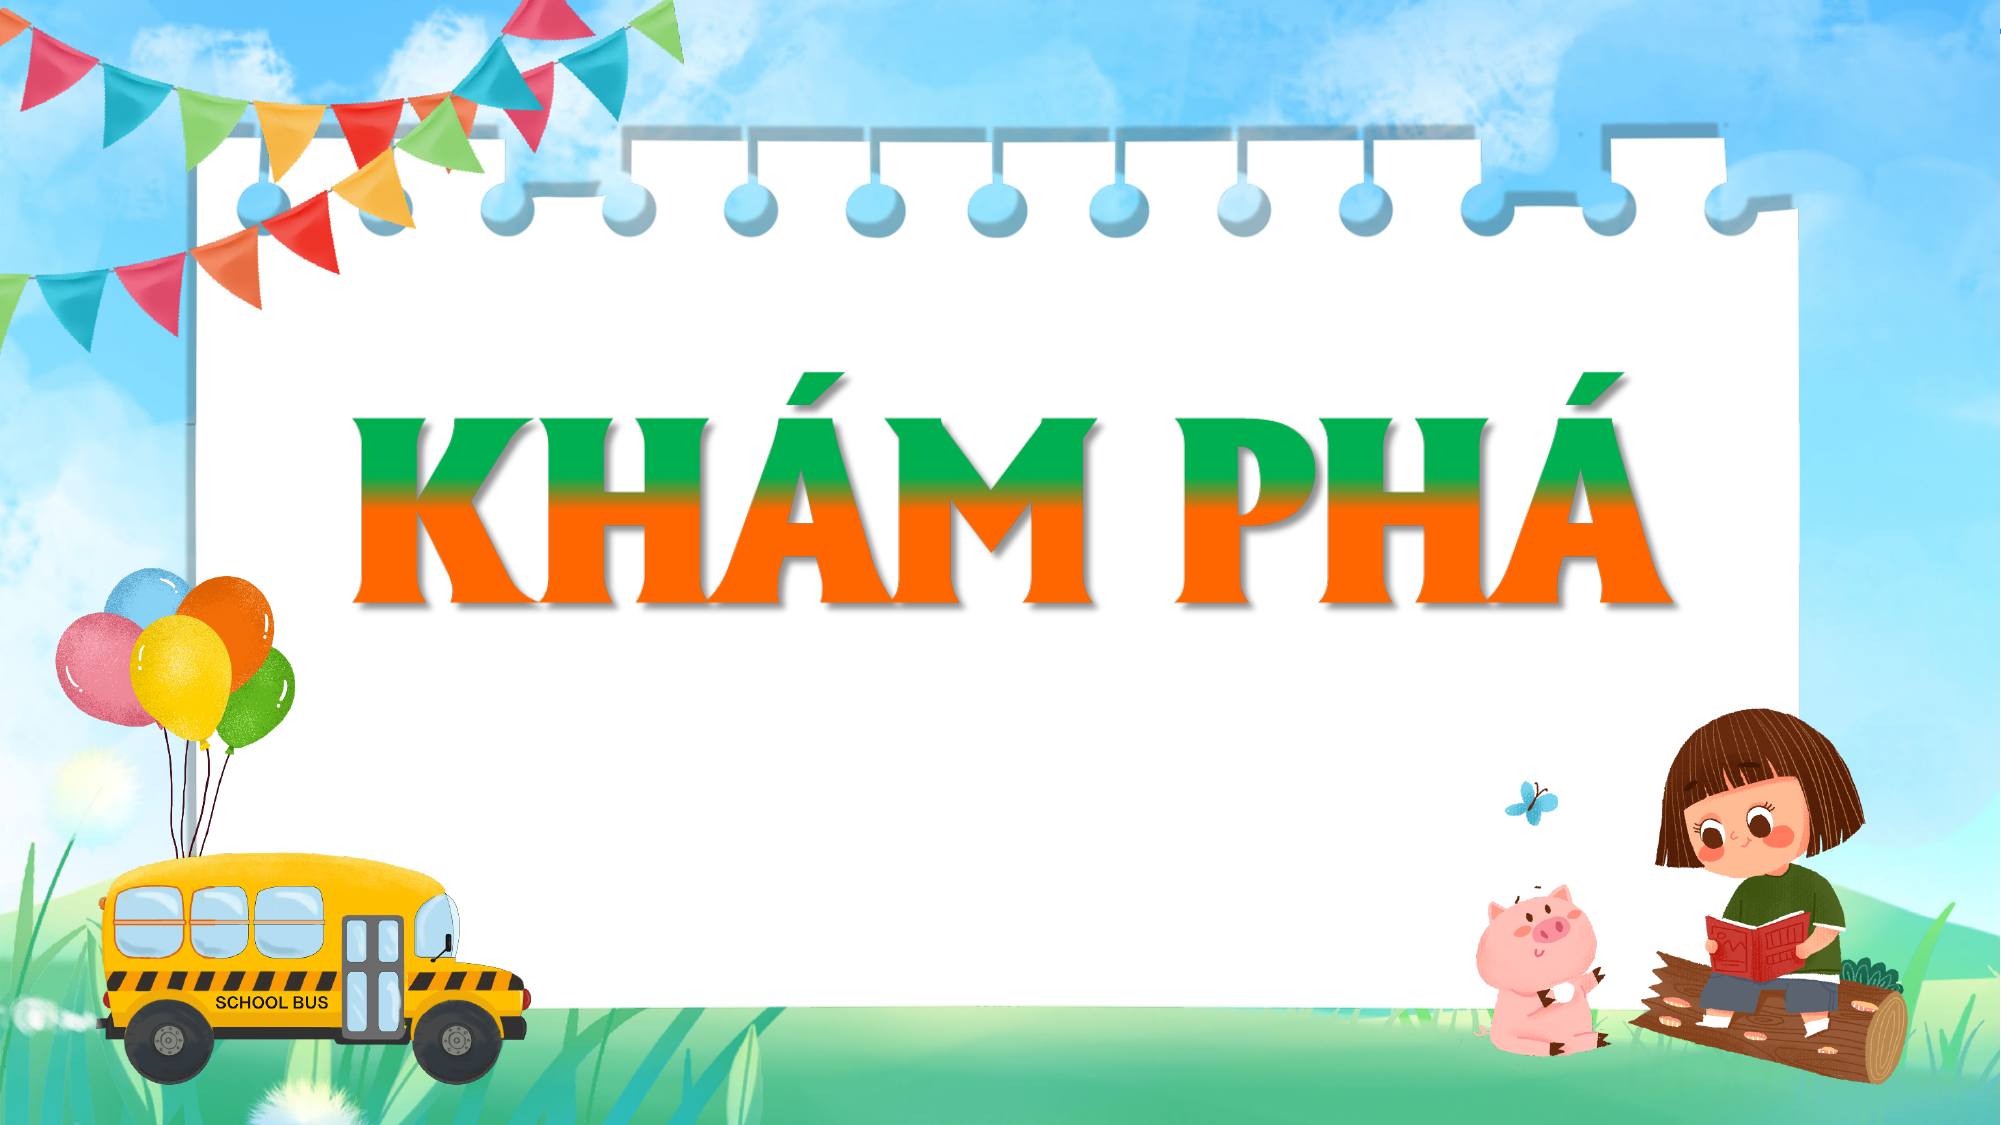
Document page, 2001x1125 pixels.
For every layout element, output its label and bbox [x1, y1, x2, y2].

picture [0, 0, 2001, 1125]
text_box [0, 528, 544, 1097]
